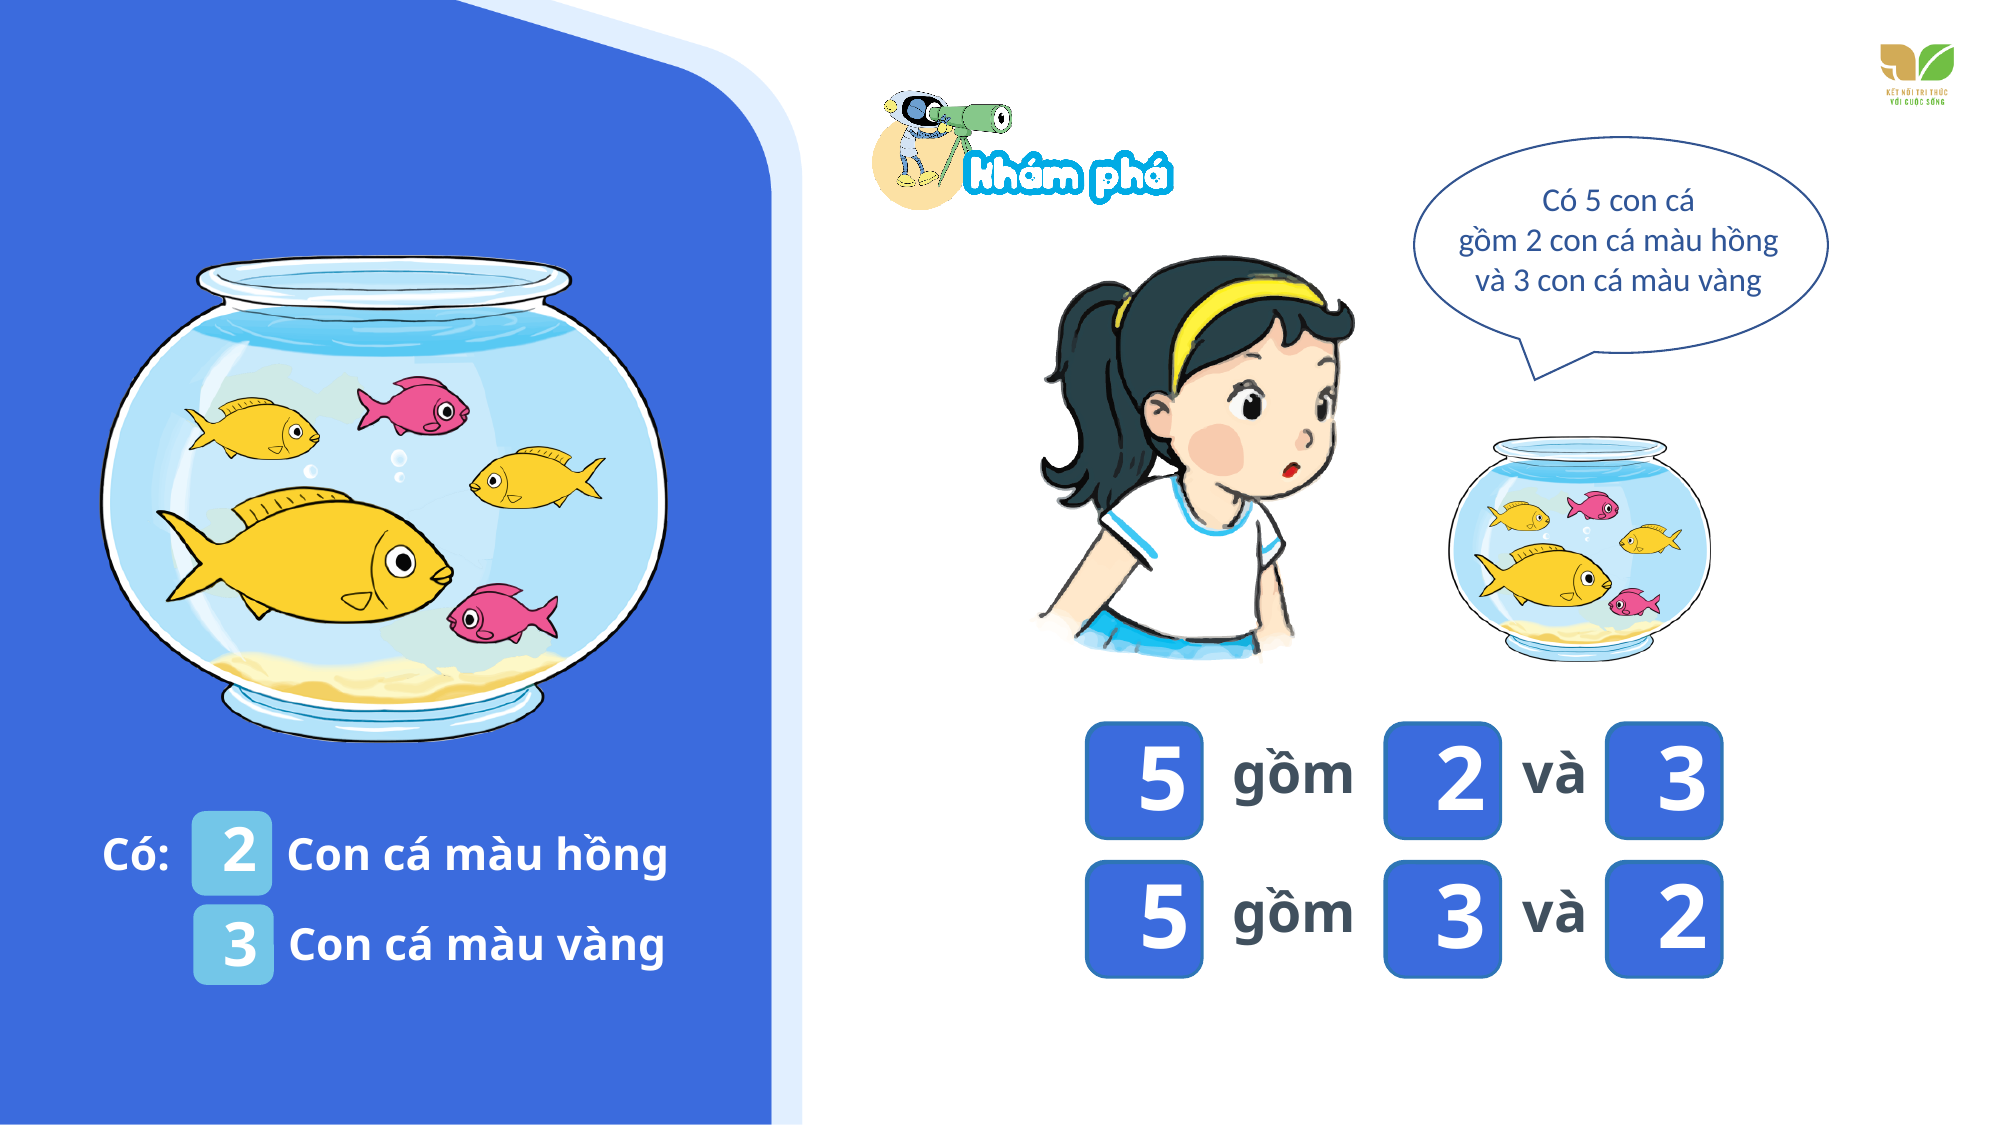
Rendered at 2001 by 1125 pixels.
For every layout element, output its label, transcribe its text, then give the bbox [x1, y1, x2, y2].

text_box gồm [1204, 876, 1383, 961]
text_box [1386, 724, 1501, 839]
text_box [1386, 862, 1501, 978]
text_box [1359, 127, 1918, 360]
text_box Có: [0, 824, 191, 880]
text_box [1087, 862, 1203, 978]
text_box và [1502, 738, 1605, 822]
picture [0, 0, 2001, 1125]
text_box Con cá màu vàng [274, 914, 715, 971]
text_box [1447, 435, 1711, 662]
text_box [191, 810, 273, 896]
text_box Con cá màu hồng [273, 824, 699, 880]
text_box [193, 904, 274, 985]
text_box và [1502, 876, 1605, 961]
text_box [1607, 862, 1723, 978]
text_box gồm [1204, 738, 1383, 822]
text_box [1607, 724, 1723, 839]
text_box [1087, 724, 1203, 839]
